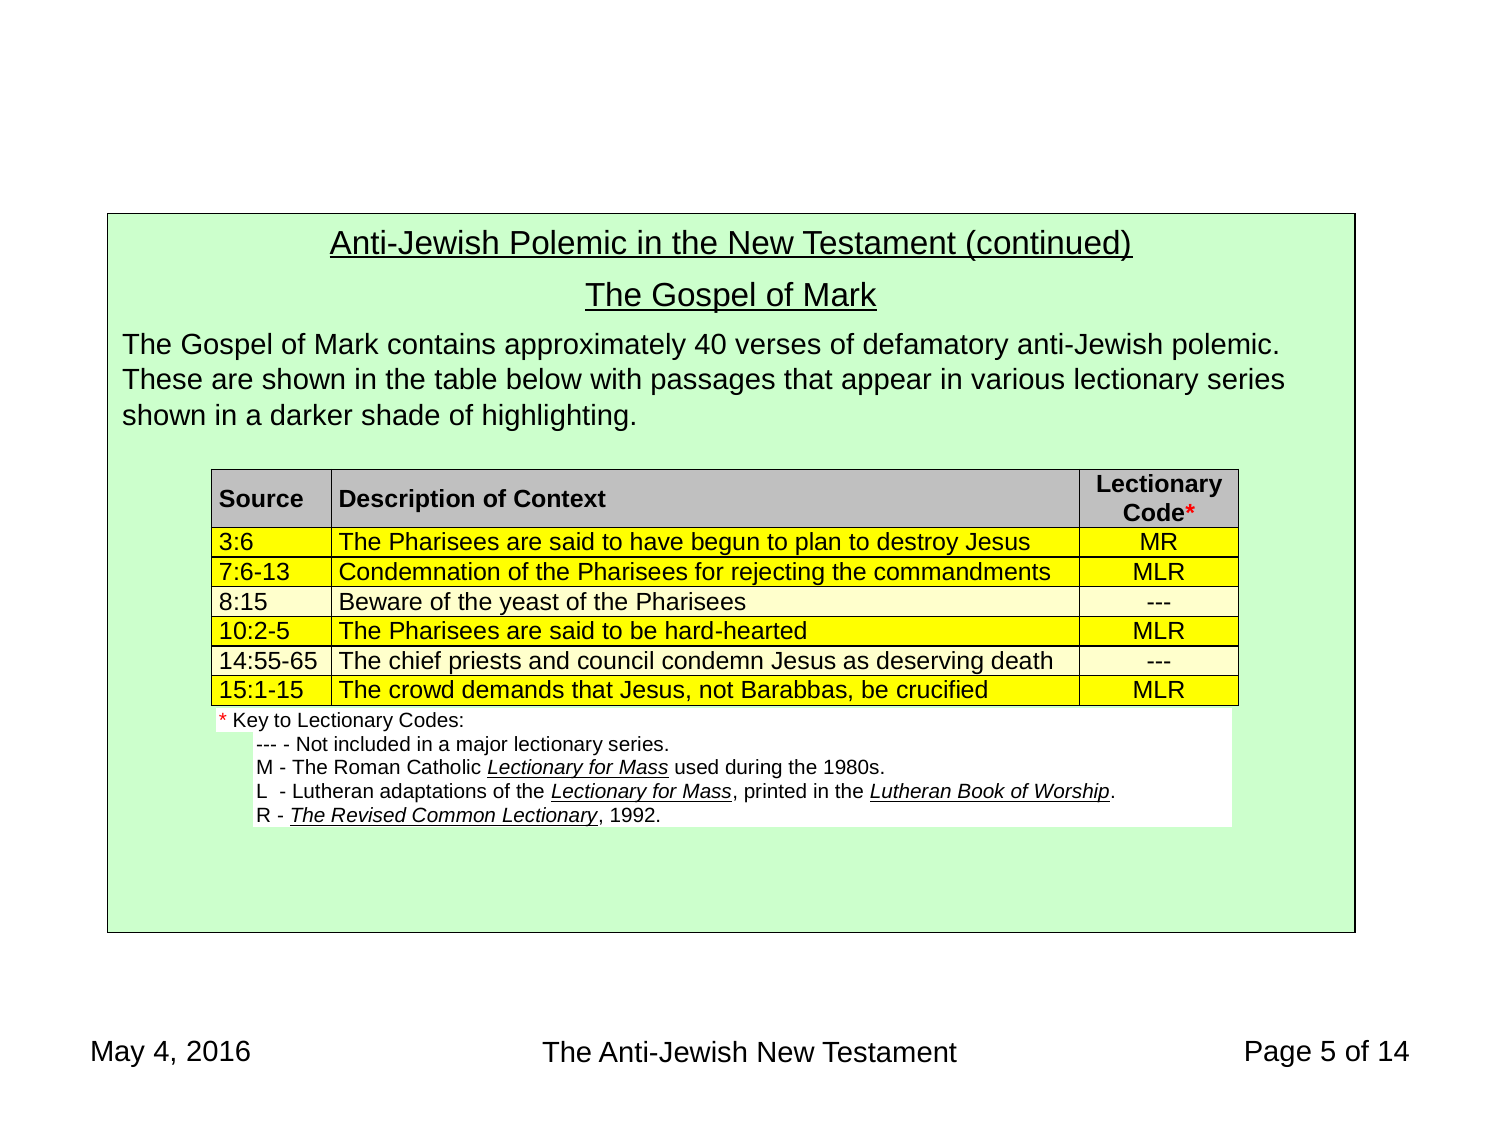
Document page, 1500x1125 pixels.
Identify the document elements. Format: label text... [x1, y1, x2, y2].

slide_number Page 5 of 14 [1074, 1024, 1426, 1103]
footer The Anti-Jewish New Testament [428, 1025, 1072, 1104]
text_box Anti-Jewish Polemic in the New Testament (continued) The Gospel of Mark The Gospel of Mark contains approximately 40 verses of defamatory anti-Jewish polemic. These are shown in the table below with passages that appear in various lectionary series shown in a darker shade of highlighting. [107, 213, 1355, 933]
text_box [210, 468, 1241, 849]
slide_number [74, 1024, 426, 1103]
